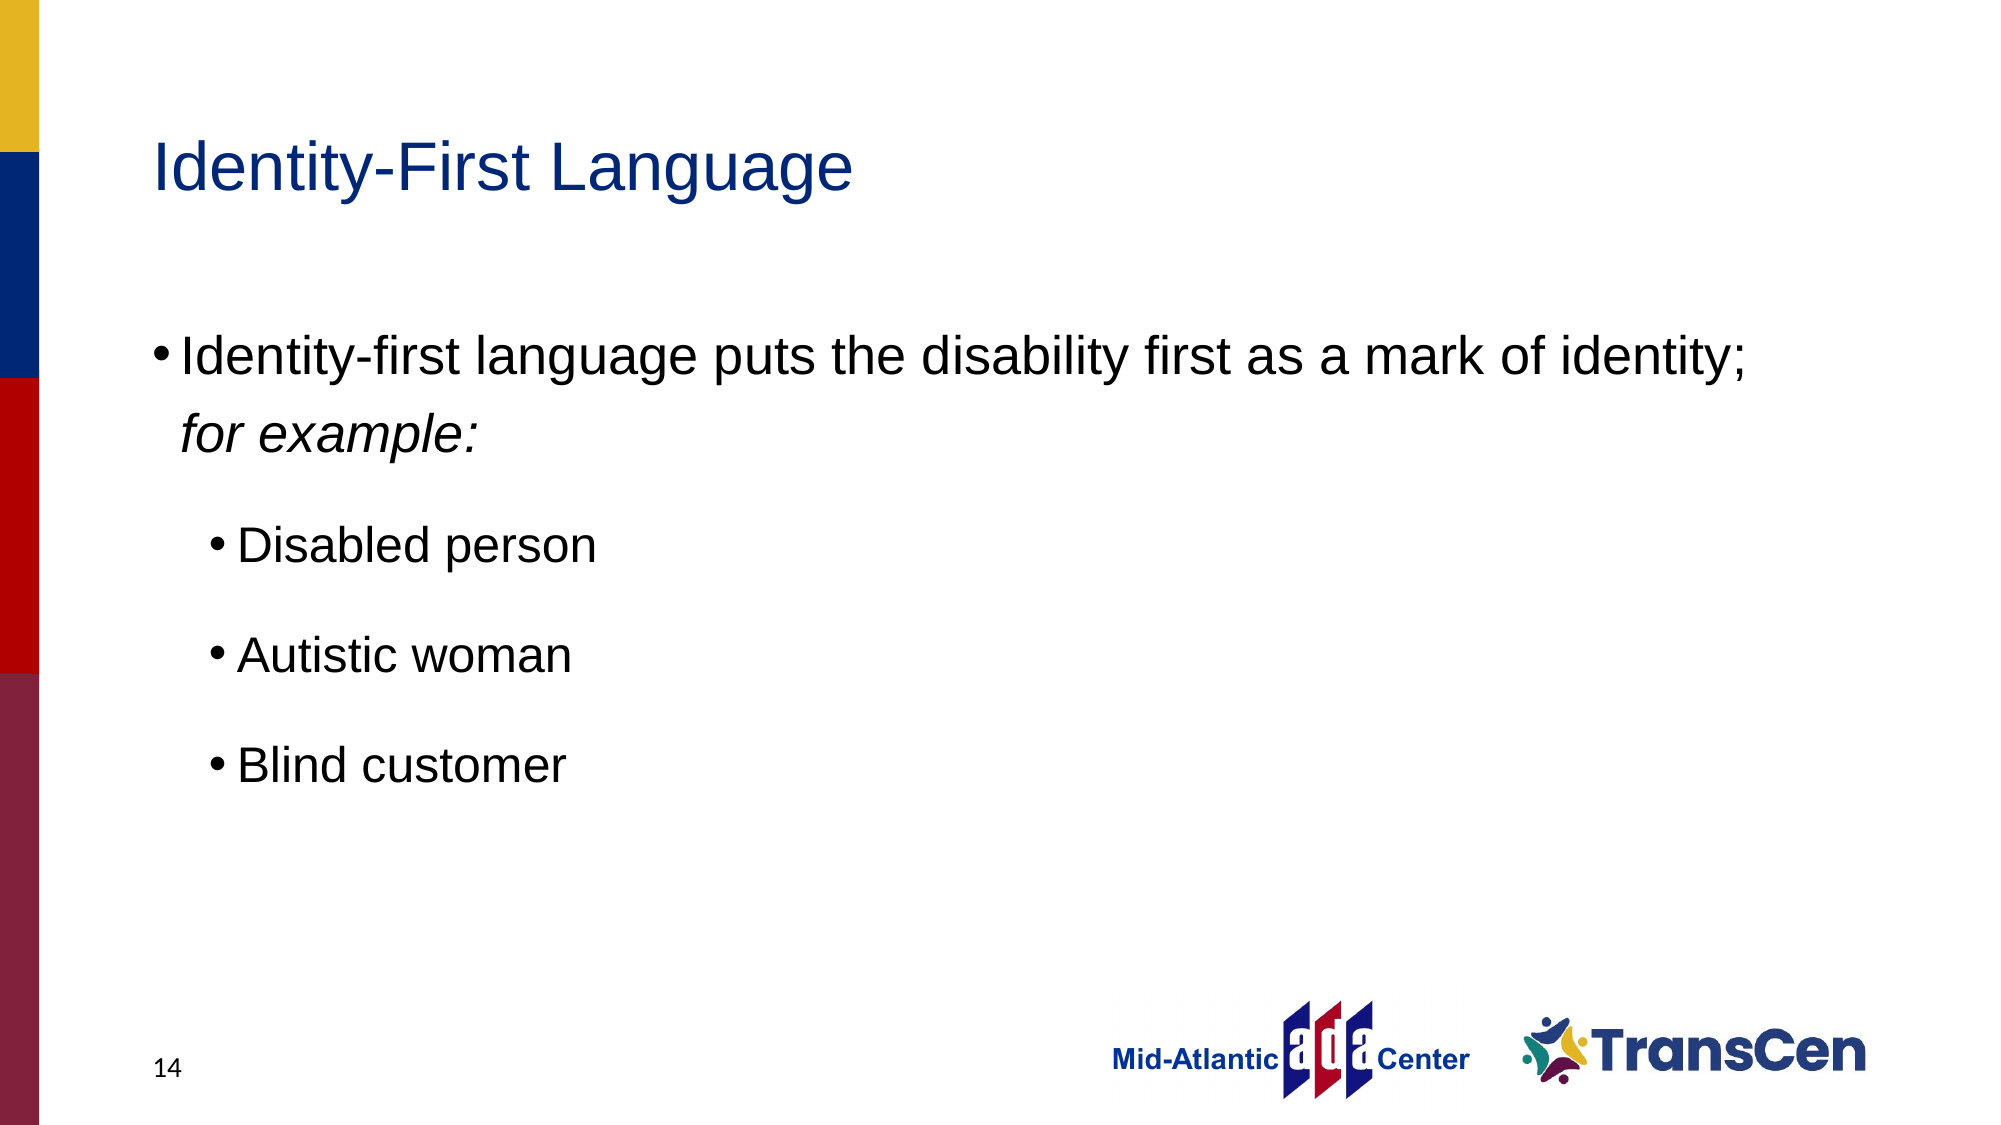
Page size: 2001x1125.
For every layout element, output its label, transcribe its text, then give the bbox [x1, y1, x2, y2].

picture [1499, 1005, 1886, 1096]
picture [1106, 985, 1476, 1110]
title Identity-First Language [137, 59, 1863, 278]
list Identity-first language puts the disability first as a mark of identity; for example: Disabled person Autistic woman Blind customer [137, 299, 1828, 971]
slide_number 14 [137, 1035, 588, 1096]
